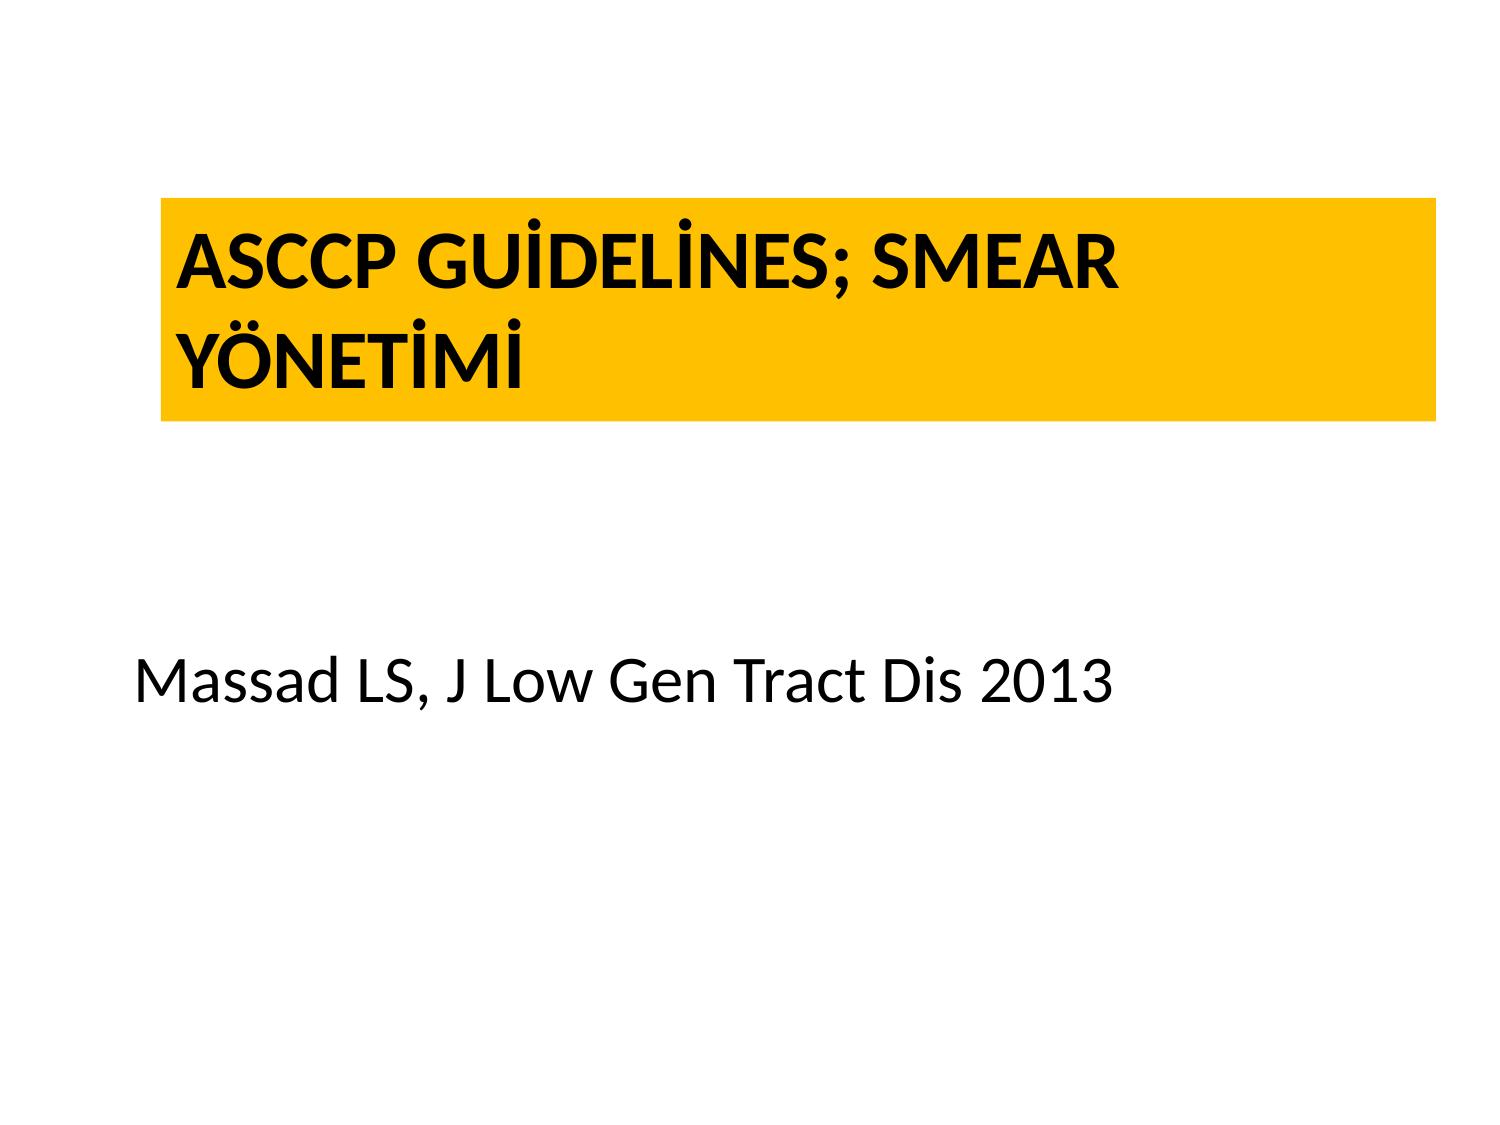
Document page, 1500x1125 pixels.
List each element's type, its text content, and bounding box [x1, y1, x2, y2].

list Massad LS, J Low Gen Tract Dis 2013 [118, 476, 1394, 723]
title ASCCP Guidelines; Smear yönetİmİ [160, 197, 1436, 422]
